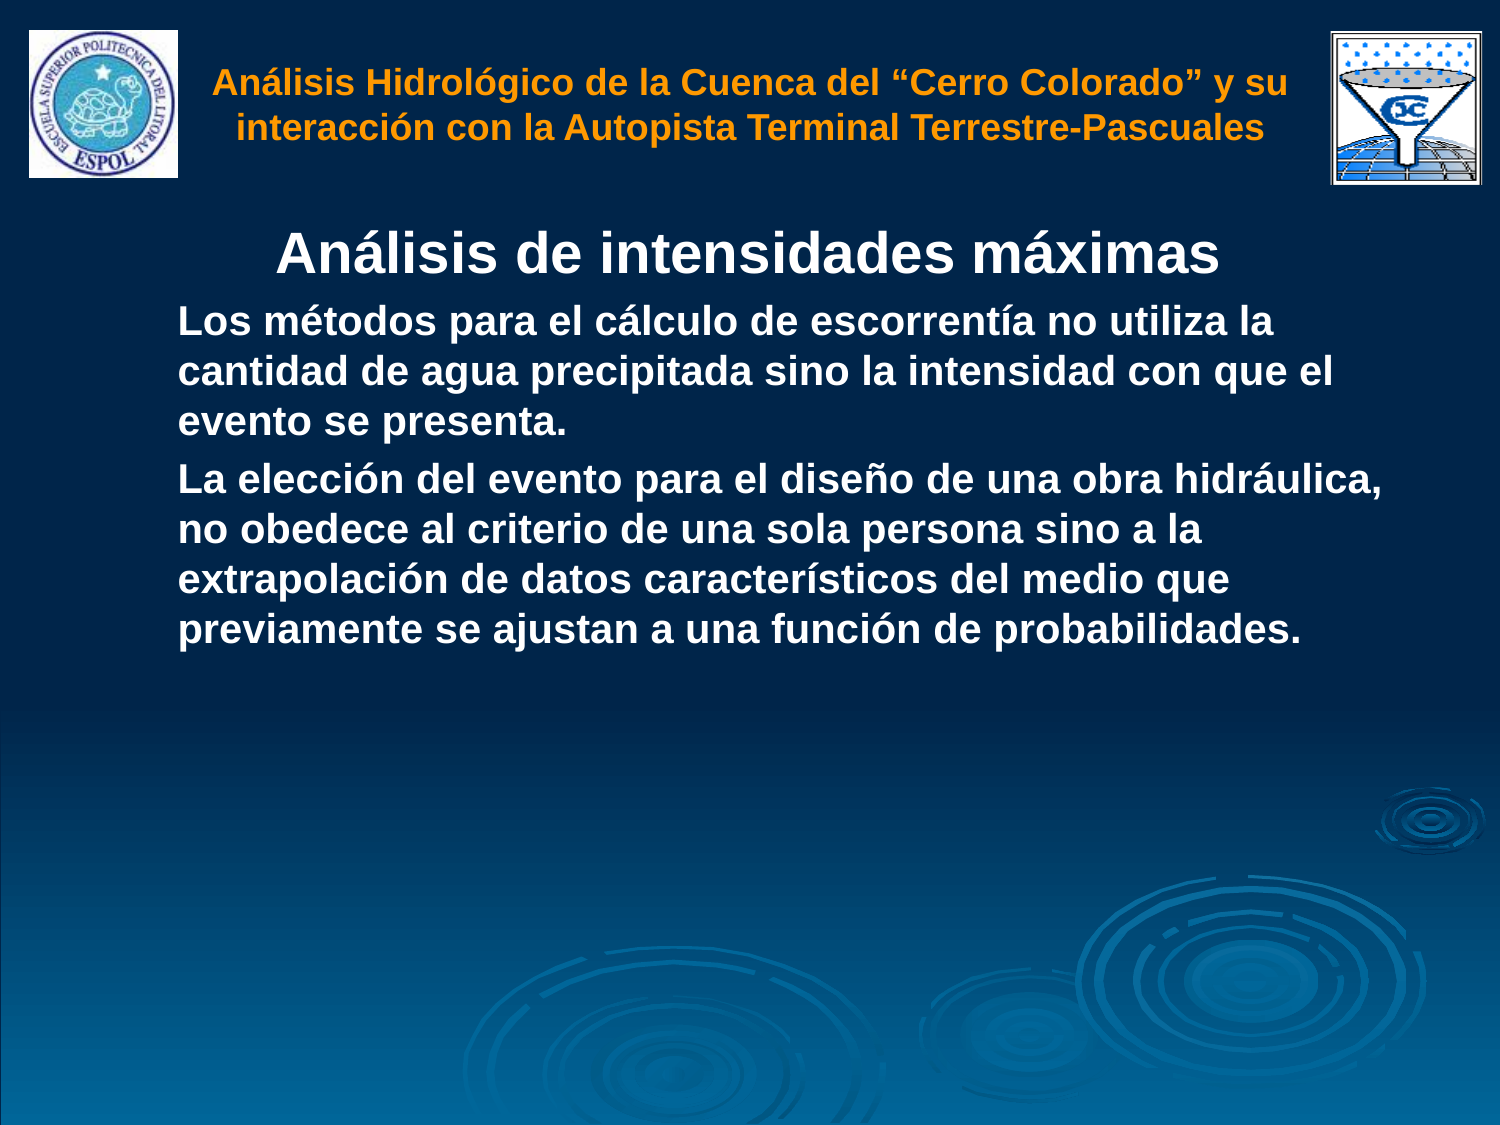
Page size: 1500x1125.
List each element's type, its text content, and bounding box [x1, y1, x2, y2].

list Análisis de intensidades máximas Los métodos para el cálculo de escorrentía no utiliza la cantidad de agua precipitada sino la intensidad con que el evento se presenta. La elección del evento para el diseño de una obra hidráulica, no obedece al criterio de una sola persona sino a la extrapolación de datos característicos del medio que previamente se ajustan a una función de probabilidades. [74, 207, 1424, 717]
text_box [29, 30, 1483, 185]
